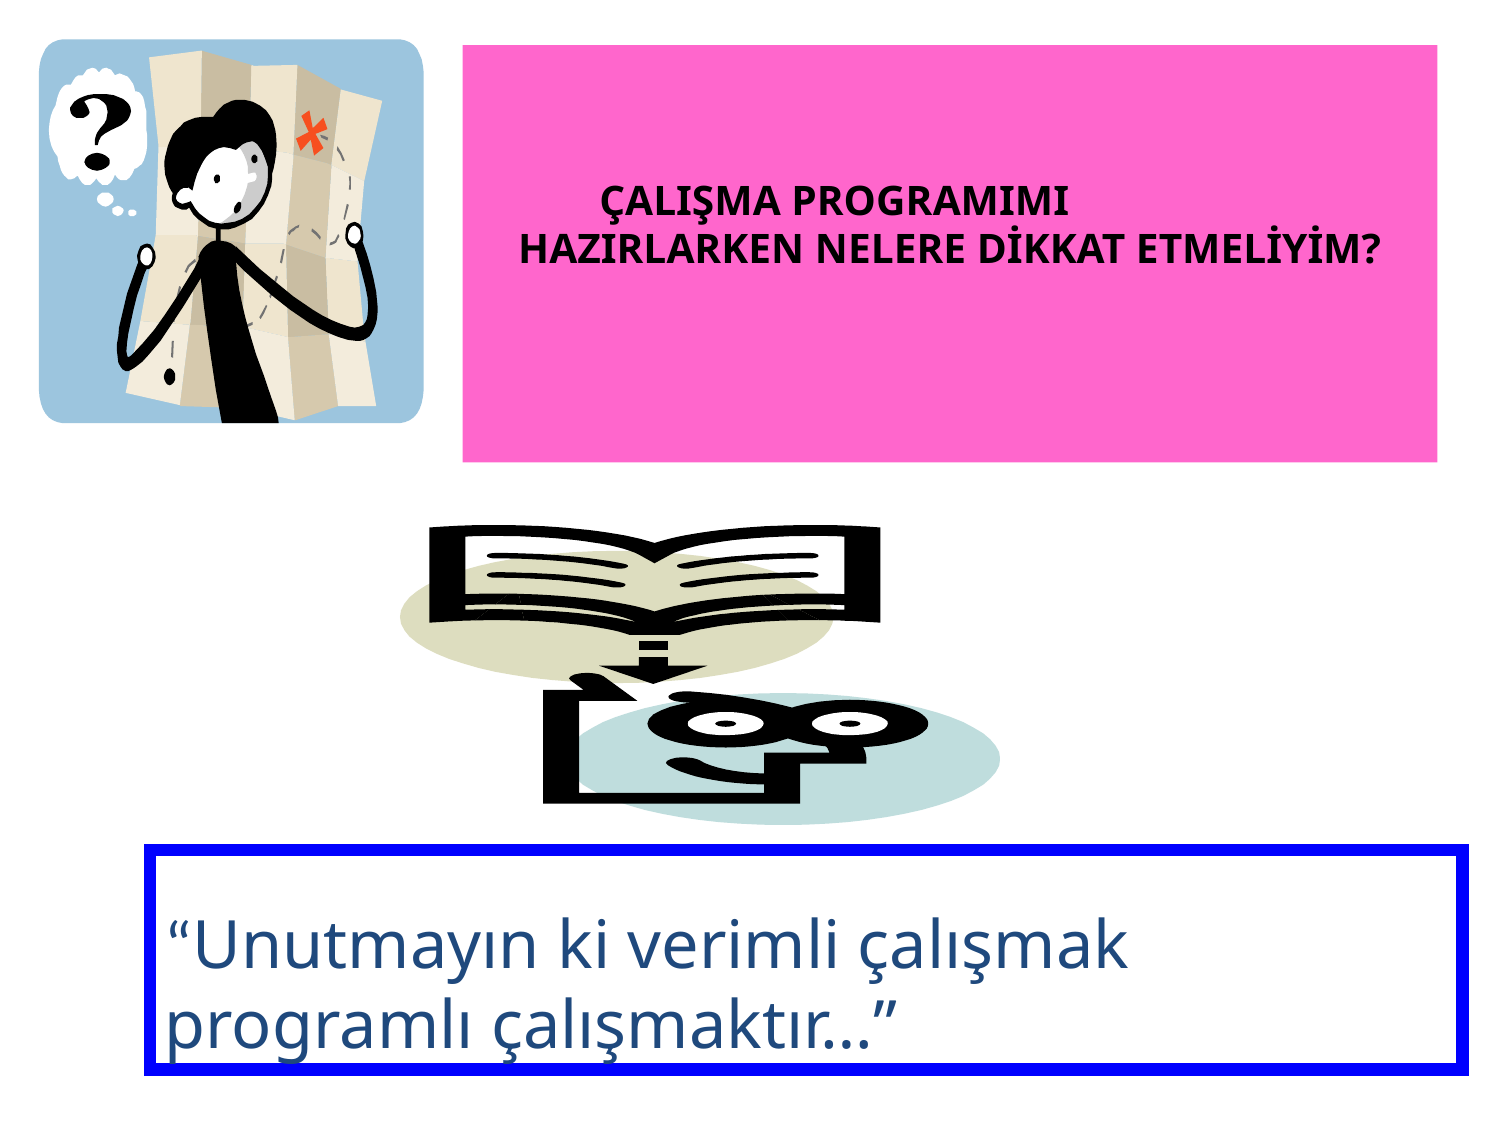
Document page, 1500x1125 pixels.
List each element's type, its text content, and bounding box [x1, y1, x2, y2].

picture [399, 524, 1001, 826]
text_box “Unutmayın ki verimli çalışmak programlı çalışmaktır…” [150, 849, 1463, 1070]
title ÇALIŞMA PROGRAMIMI HAZIRLARKEN NELERE DİKKAT ETMELİYİM? [462, 45, 1438, 463]
picture [37, 37, 426, 426]
